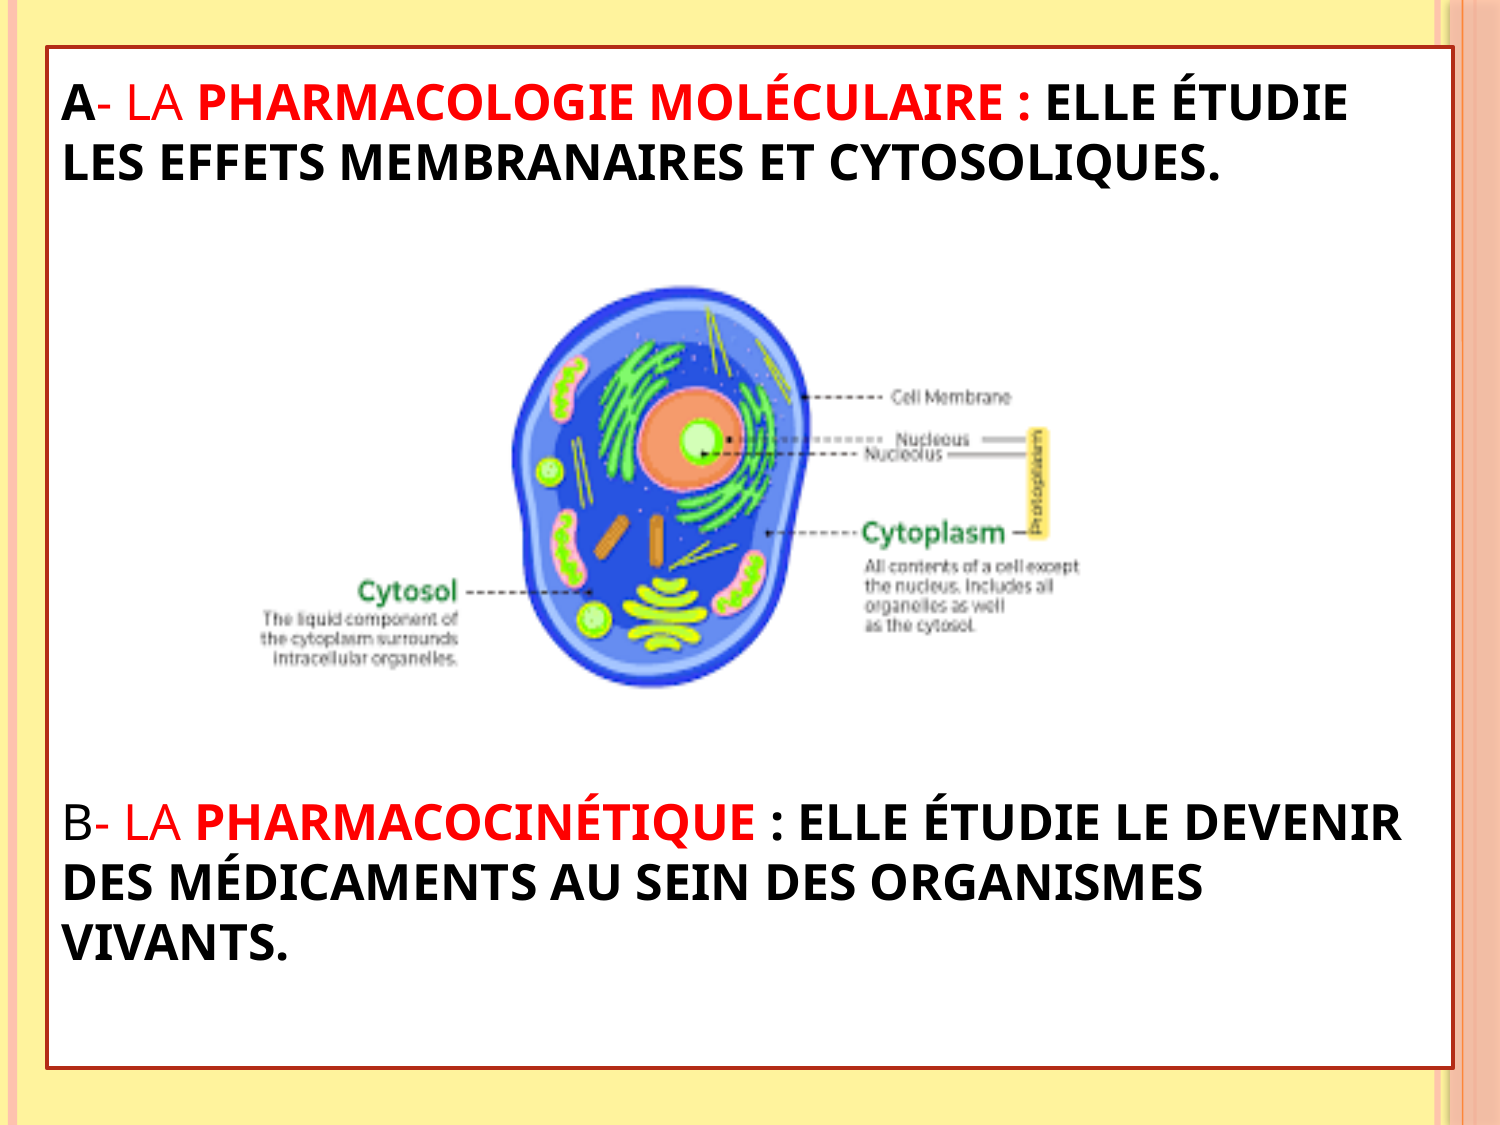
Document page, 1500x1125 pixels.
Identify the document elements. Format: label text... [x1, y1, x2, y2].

title A- LA PHARMACOLOGIE MOLÉCULAIRE : elle étudie les effets membranaires et cytosoliques. B- LA PHARMACOCINÉTIQUE : elle étudie le devenir des médicaments au sein des organismes vivants. [45, 45, 1455, 1070]
picture [217, 254, 1105, 741]
